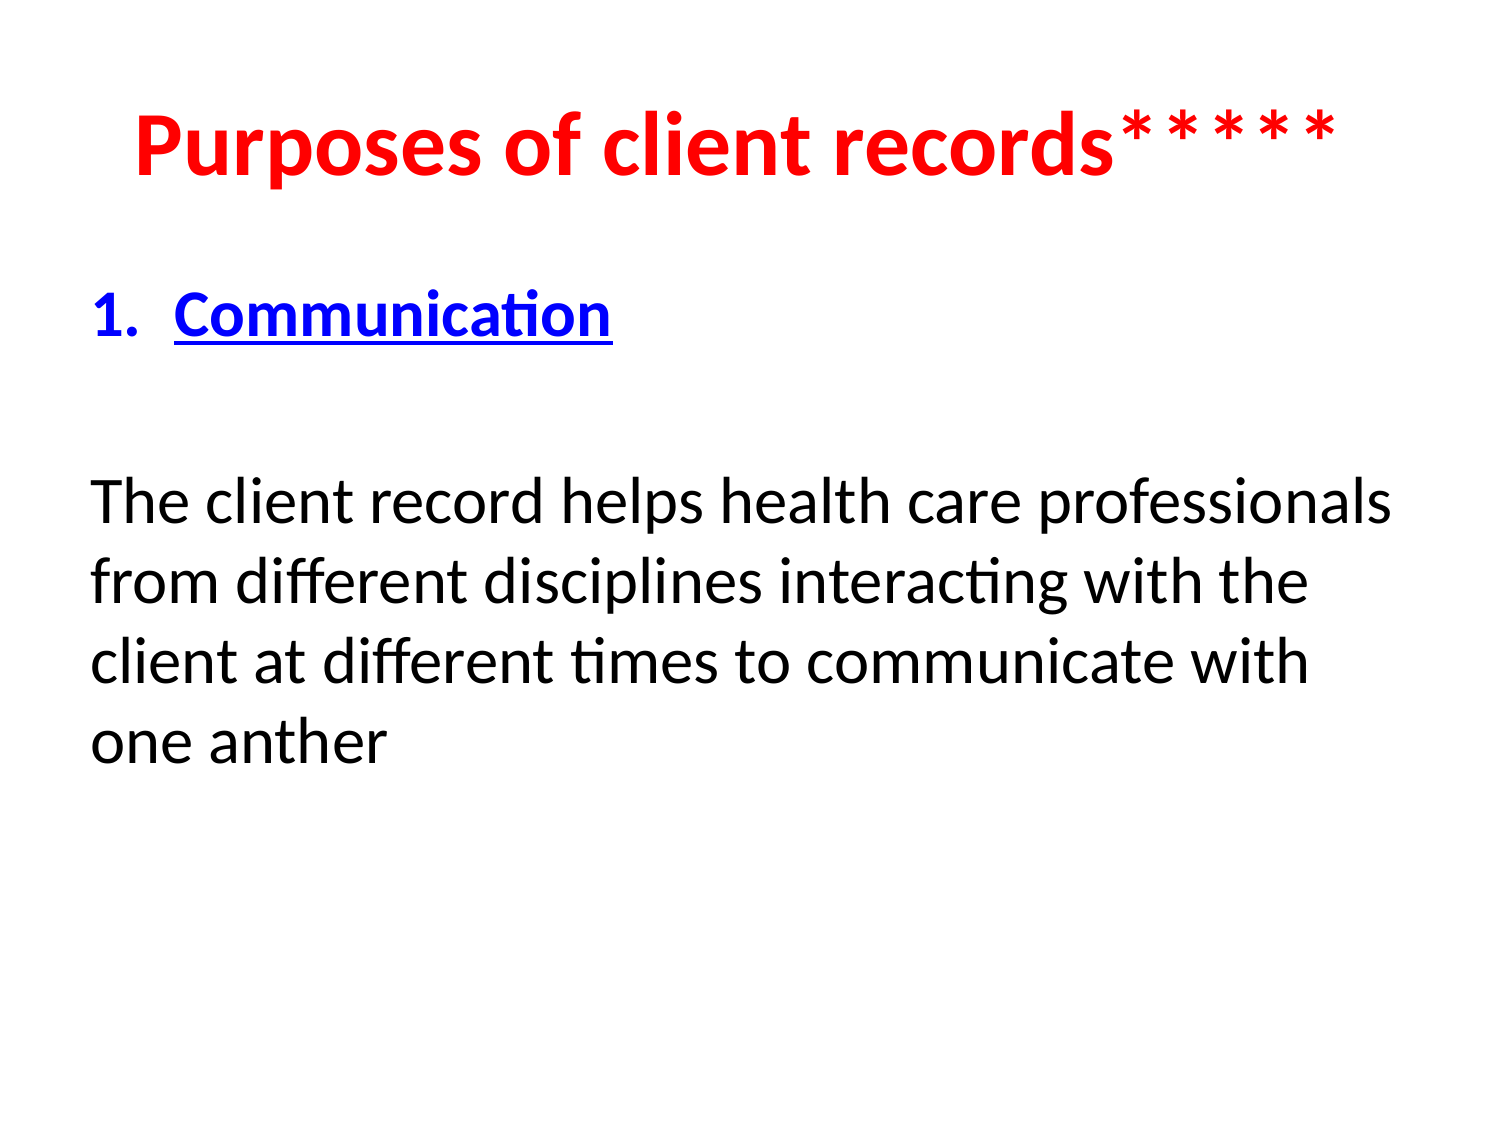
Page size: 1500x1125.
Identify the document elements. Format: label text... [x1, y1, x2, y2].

title Purposes of client records***** [75, 45, 1425, 233]
list Communication The client record helps health care professionals from different disciplines interacting with the client at different times to communicate with one anther [75, 262, 1425, 1005]
